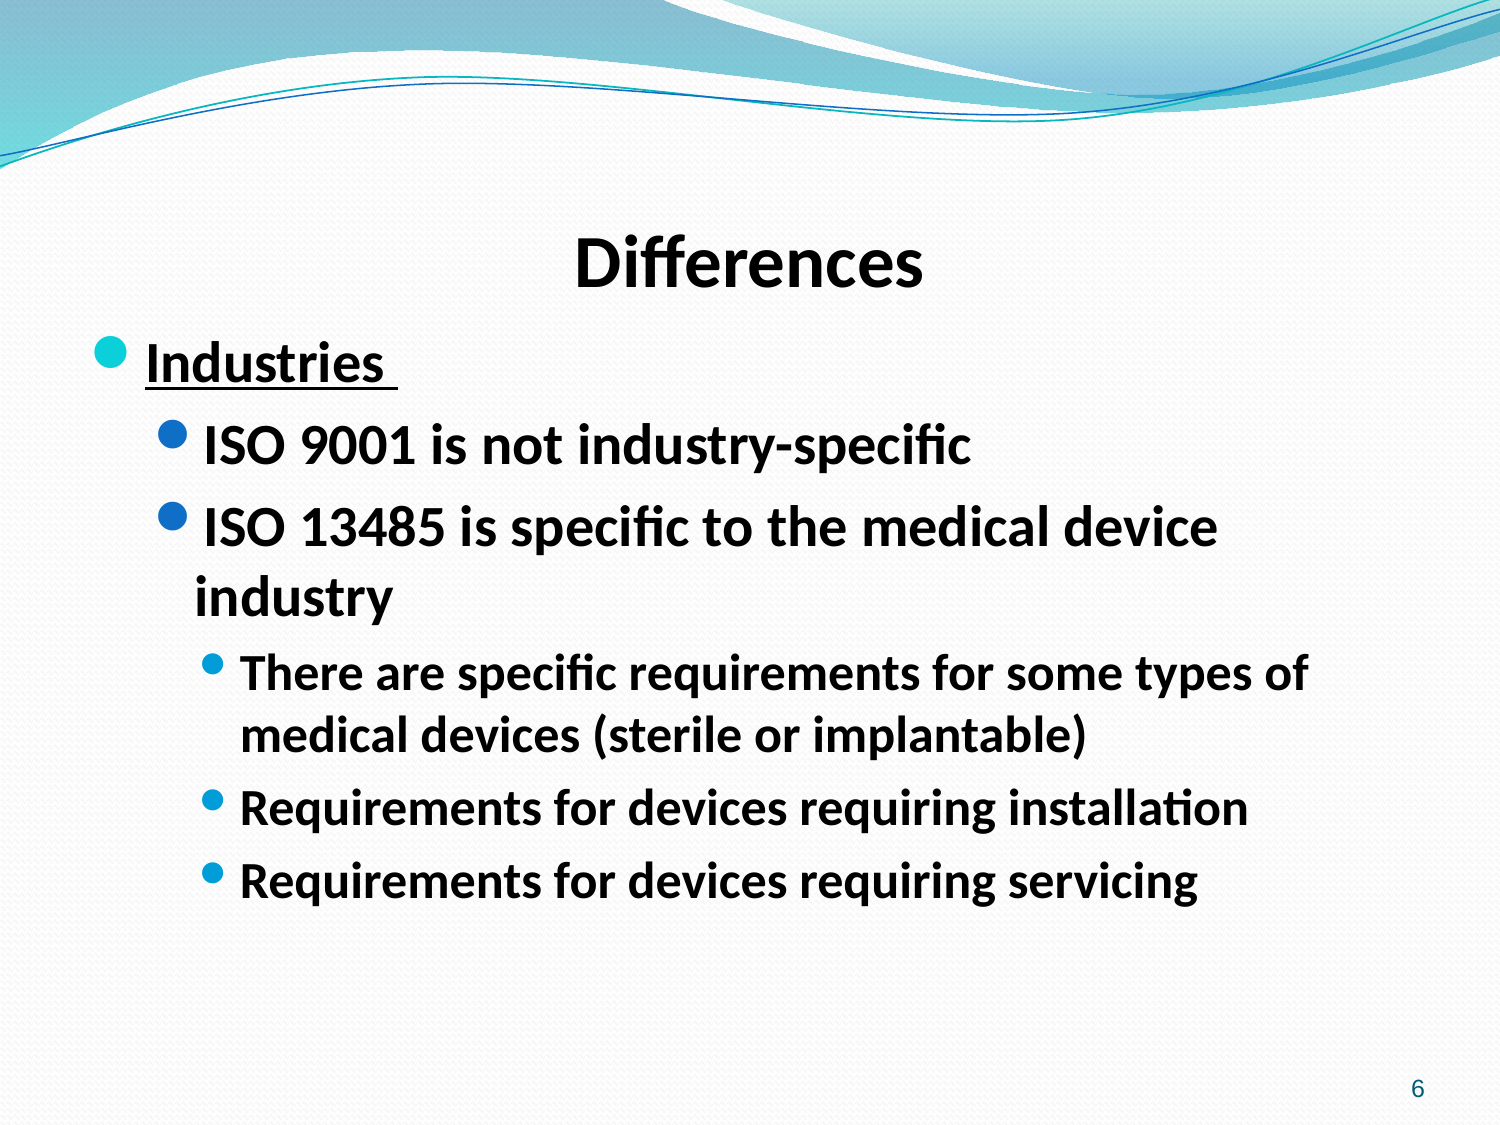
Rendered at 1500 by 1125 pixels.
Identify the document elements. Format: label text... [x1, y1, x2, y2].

title Differences [75, 115, 1425, 303]
slide_number 6 [1299, 1042, 1425, 1103]
list Industries ISO 9001 is not industry-specific ISO 13485 is specific to the medical device industry There are specific requirements for some types of medical devices (sterile or implantable) Requirements for devices requiring installation Requirements for devices requiring servicing [75, 317, 1425, 1038]
